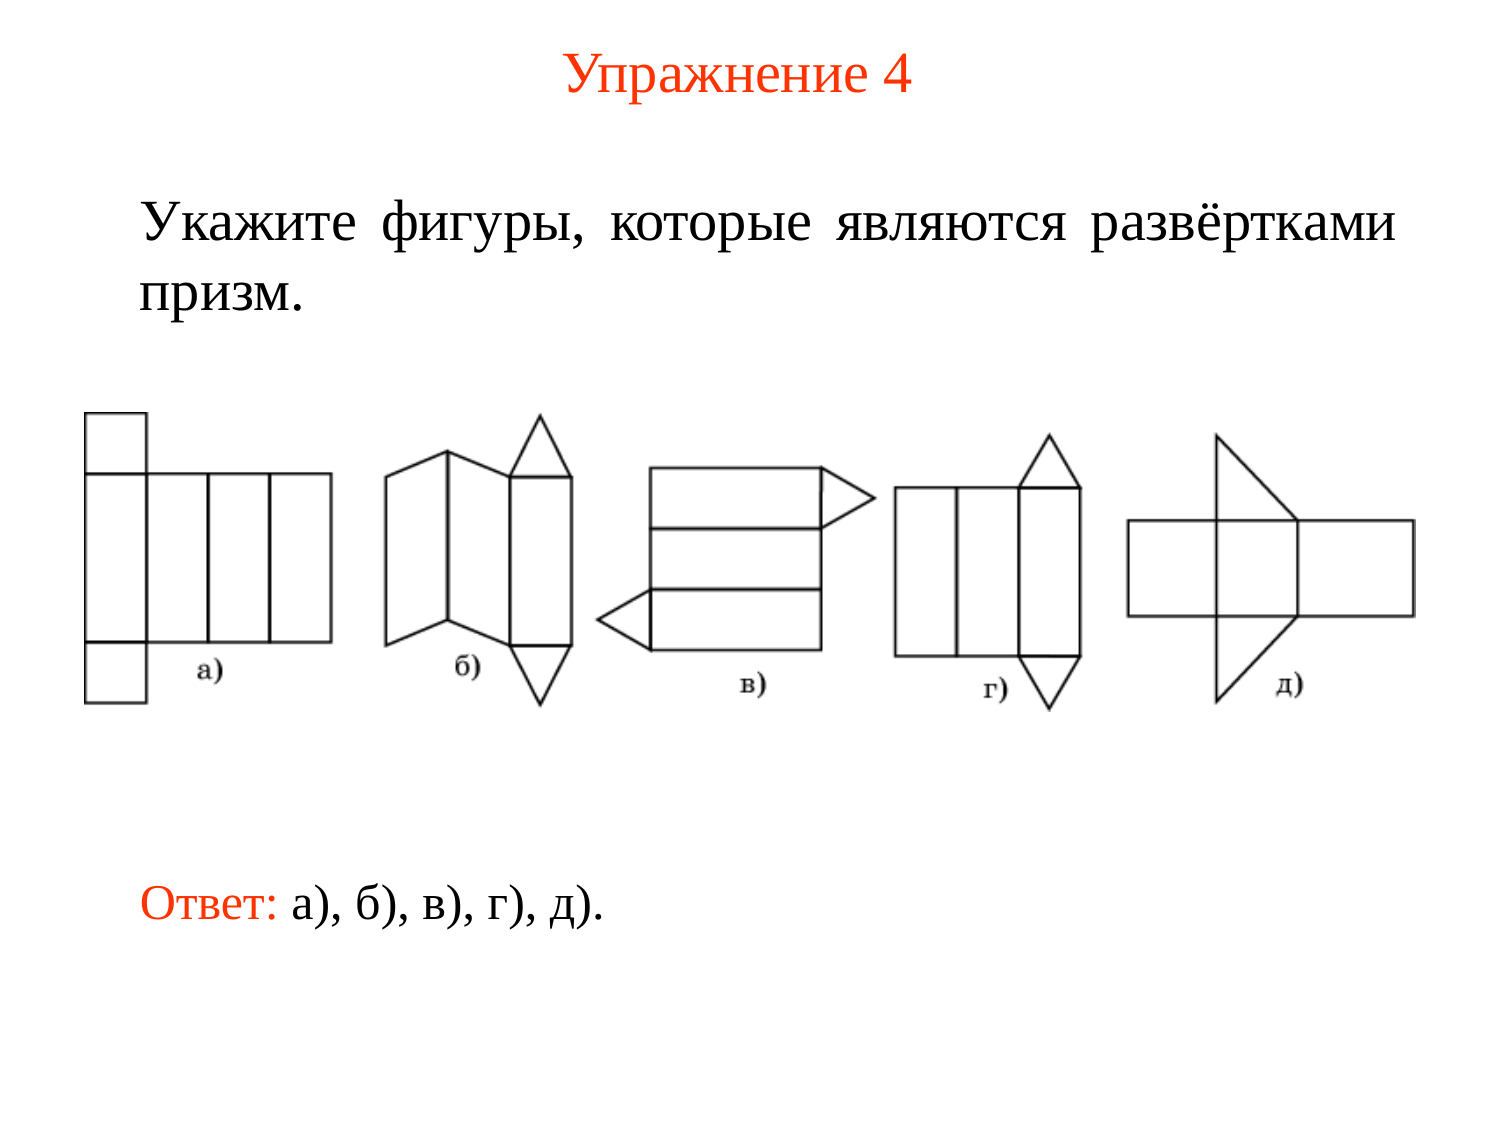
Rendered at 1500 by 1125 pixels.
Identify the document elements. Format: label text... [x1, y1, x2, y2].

picture [84, 412, 1416, 713]
text_box Ответ: а), б), в), г), д). [125, 862, 1425, 938]
text_box Укажите фигуры, которые являются развёртками призм. [124, 174, 1413, 330]
title Упражнение 4 [99, 24, 1375, 113]
